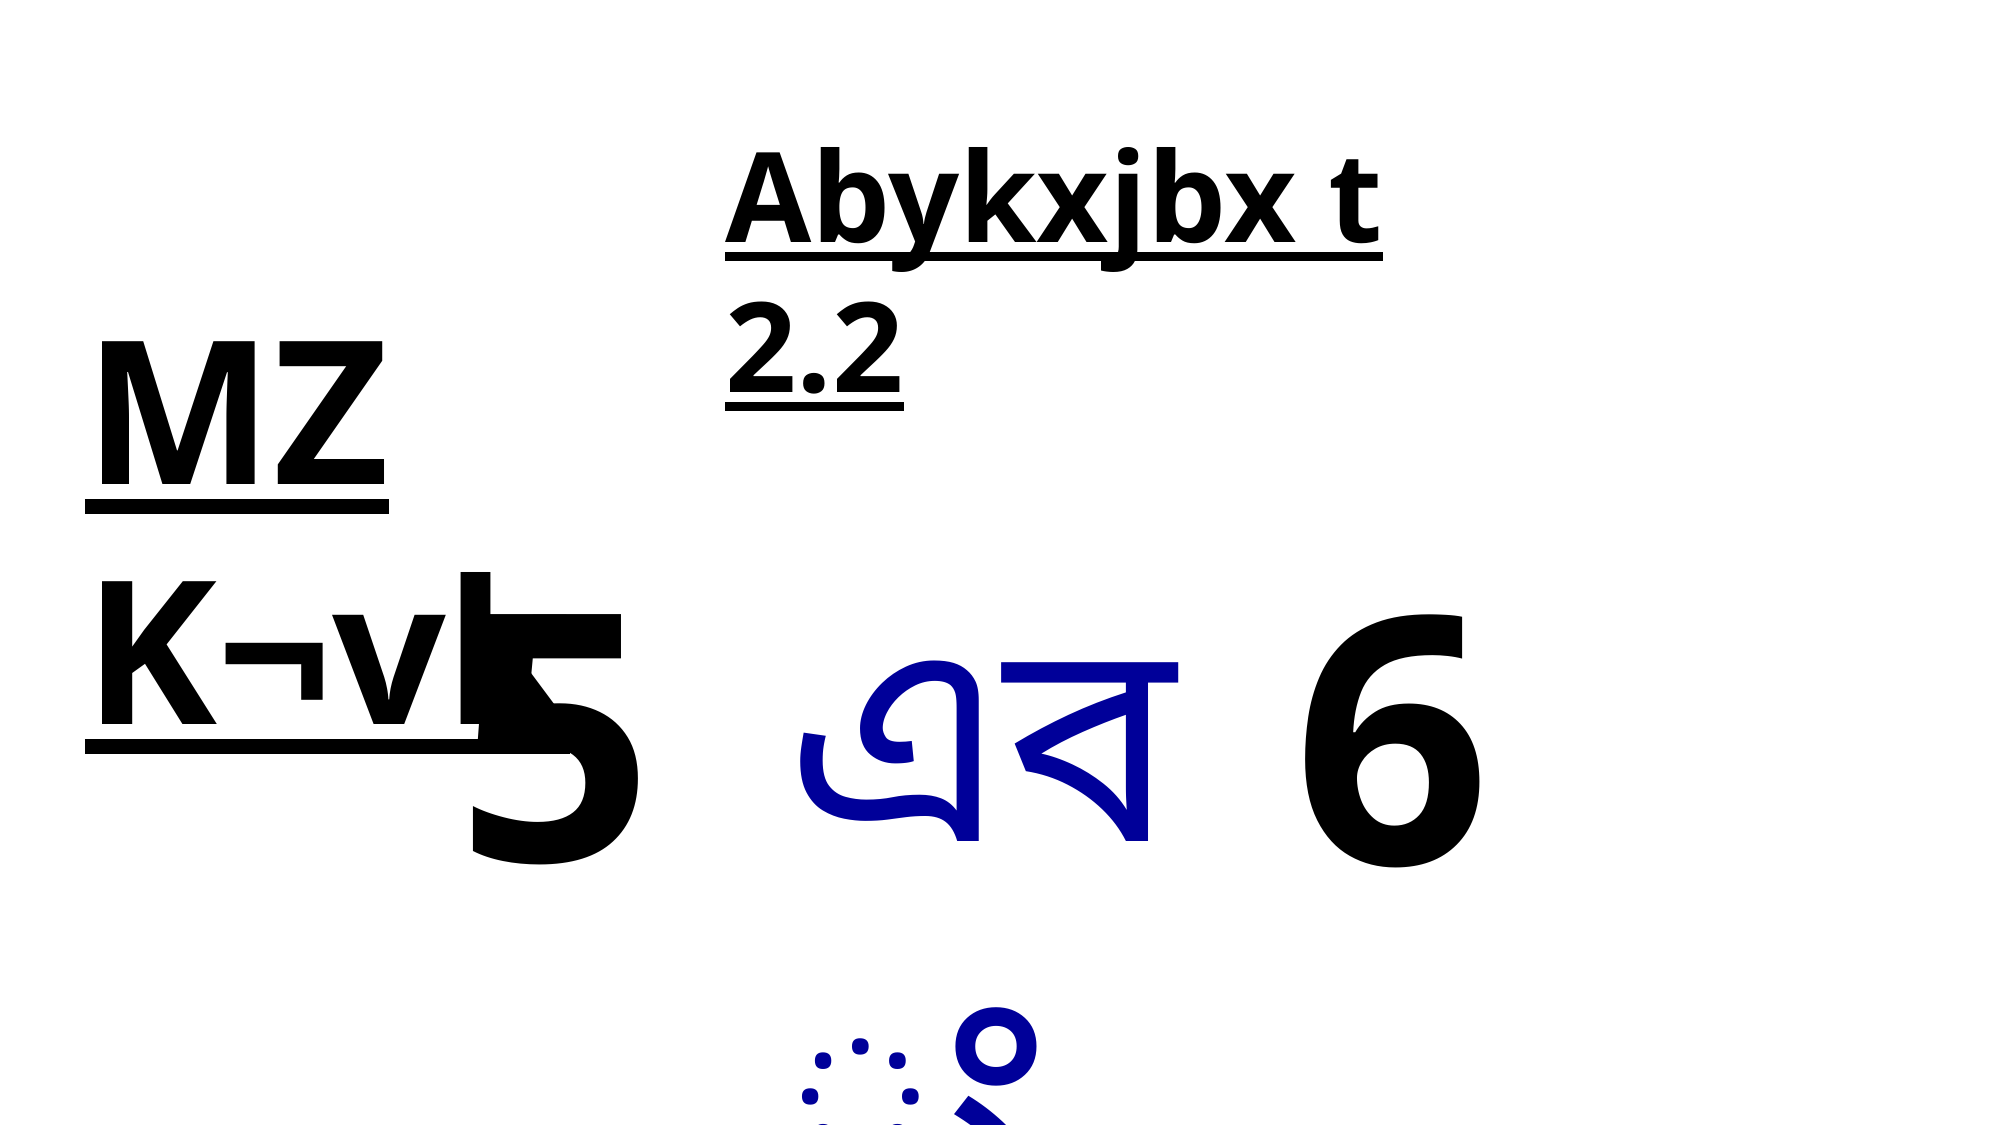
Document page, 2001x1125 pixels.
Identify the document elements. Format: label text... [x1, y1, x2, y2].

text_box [441, 508, 1566, 946]
text_box MZ K¬vk [69, 277, 827, 772]
text_box Abykxjbx t 2.2 [710, 110, 1558, 426]
